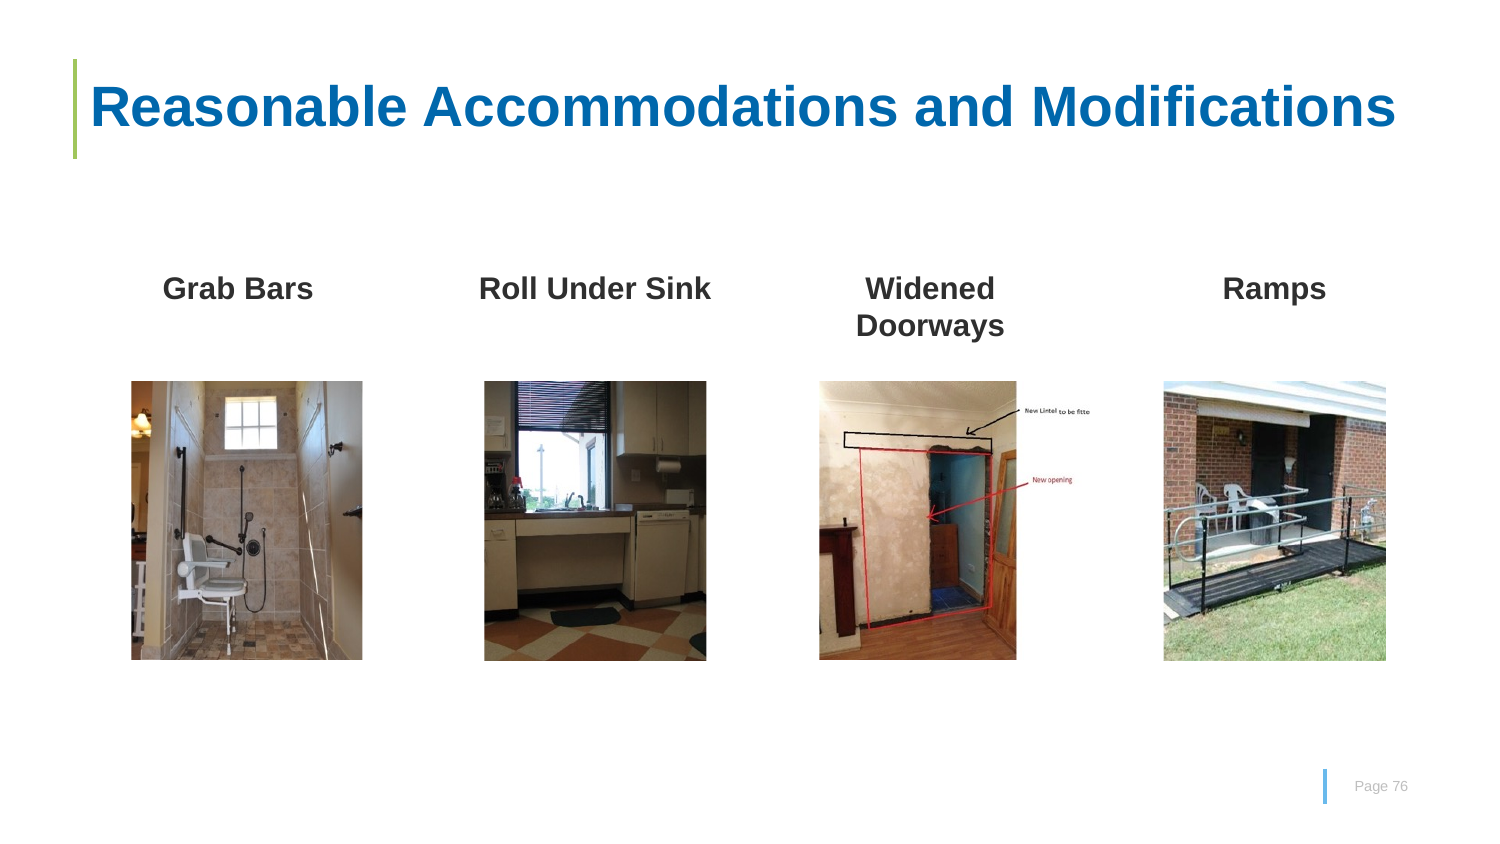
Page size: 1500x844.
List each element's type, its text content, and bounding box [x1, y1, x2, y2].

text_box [1139, 260, 1411, 661]
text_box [75, 260, 410, 661]
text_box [459, 260, 731, 661]
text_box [795, 260, 1091, 661]
title Reasonable Accommodations and Modifications [75, 33, 1425, 175]
